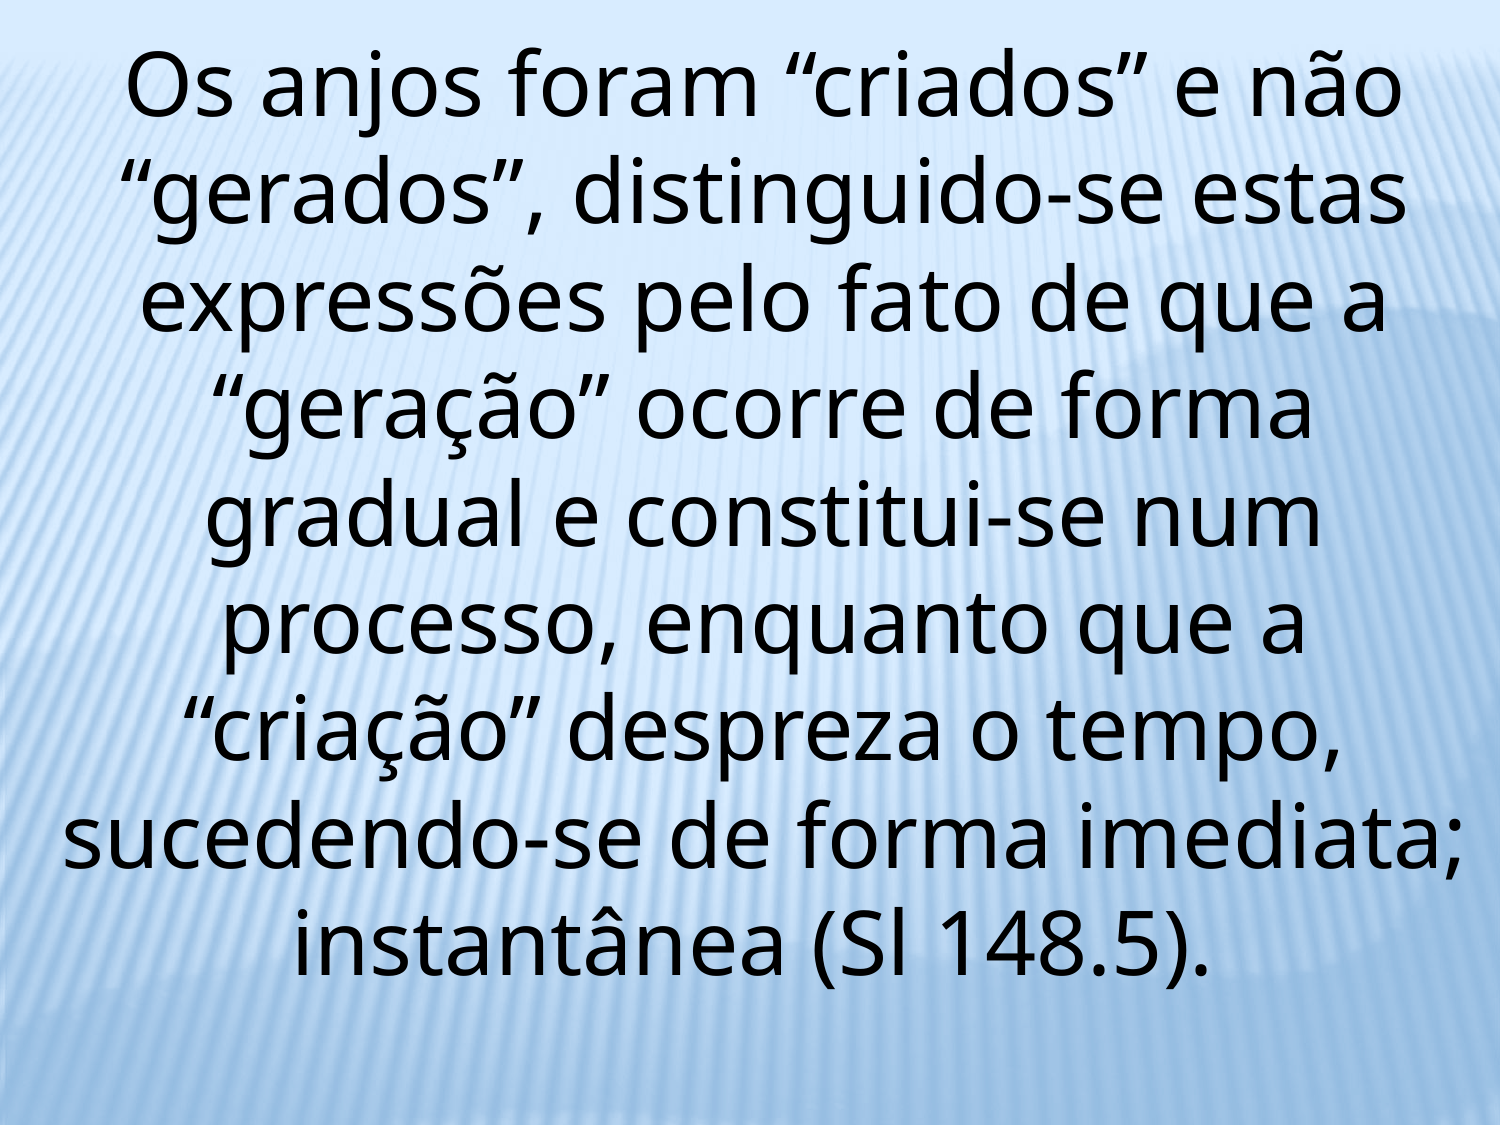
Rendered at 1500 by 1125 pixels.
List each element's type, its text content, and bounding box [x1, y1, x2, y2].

text_box Os anjos foram “criados” e não “gerados”, distinguido-se estas expressões pelo fato de que a “geração” ocorre de forma gradual e constitui-se num processo, enquanto que a “criação” despreza o tempo, sucedendo-se de forma imediata; instantânea (Sl 148.5). [29, 19, 1500, 1002]
